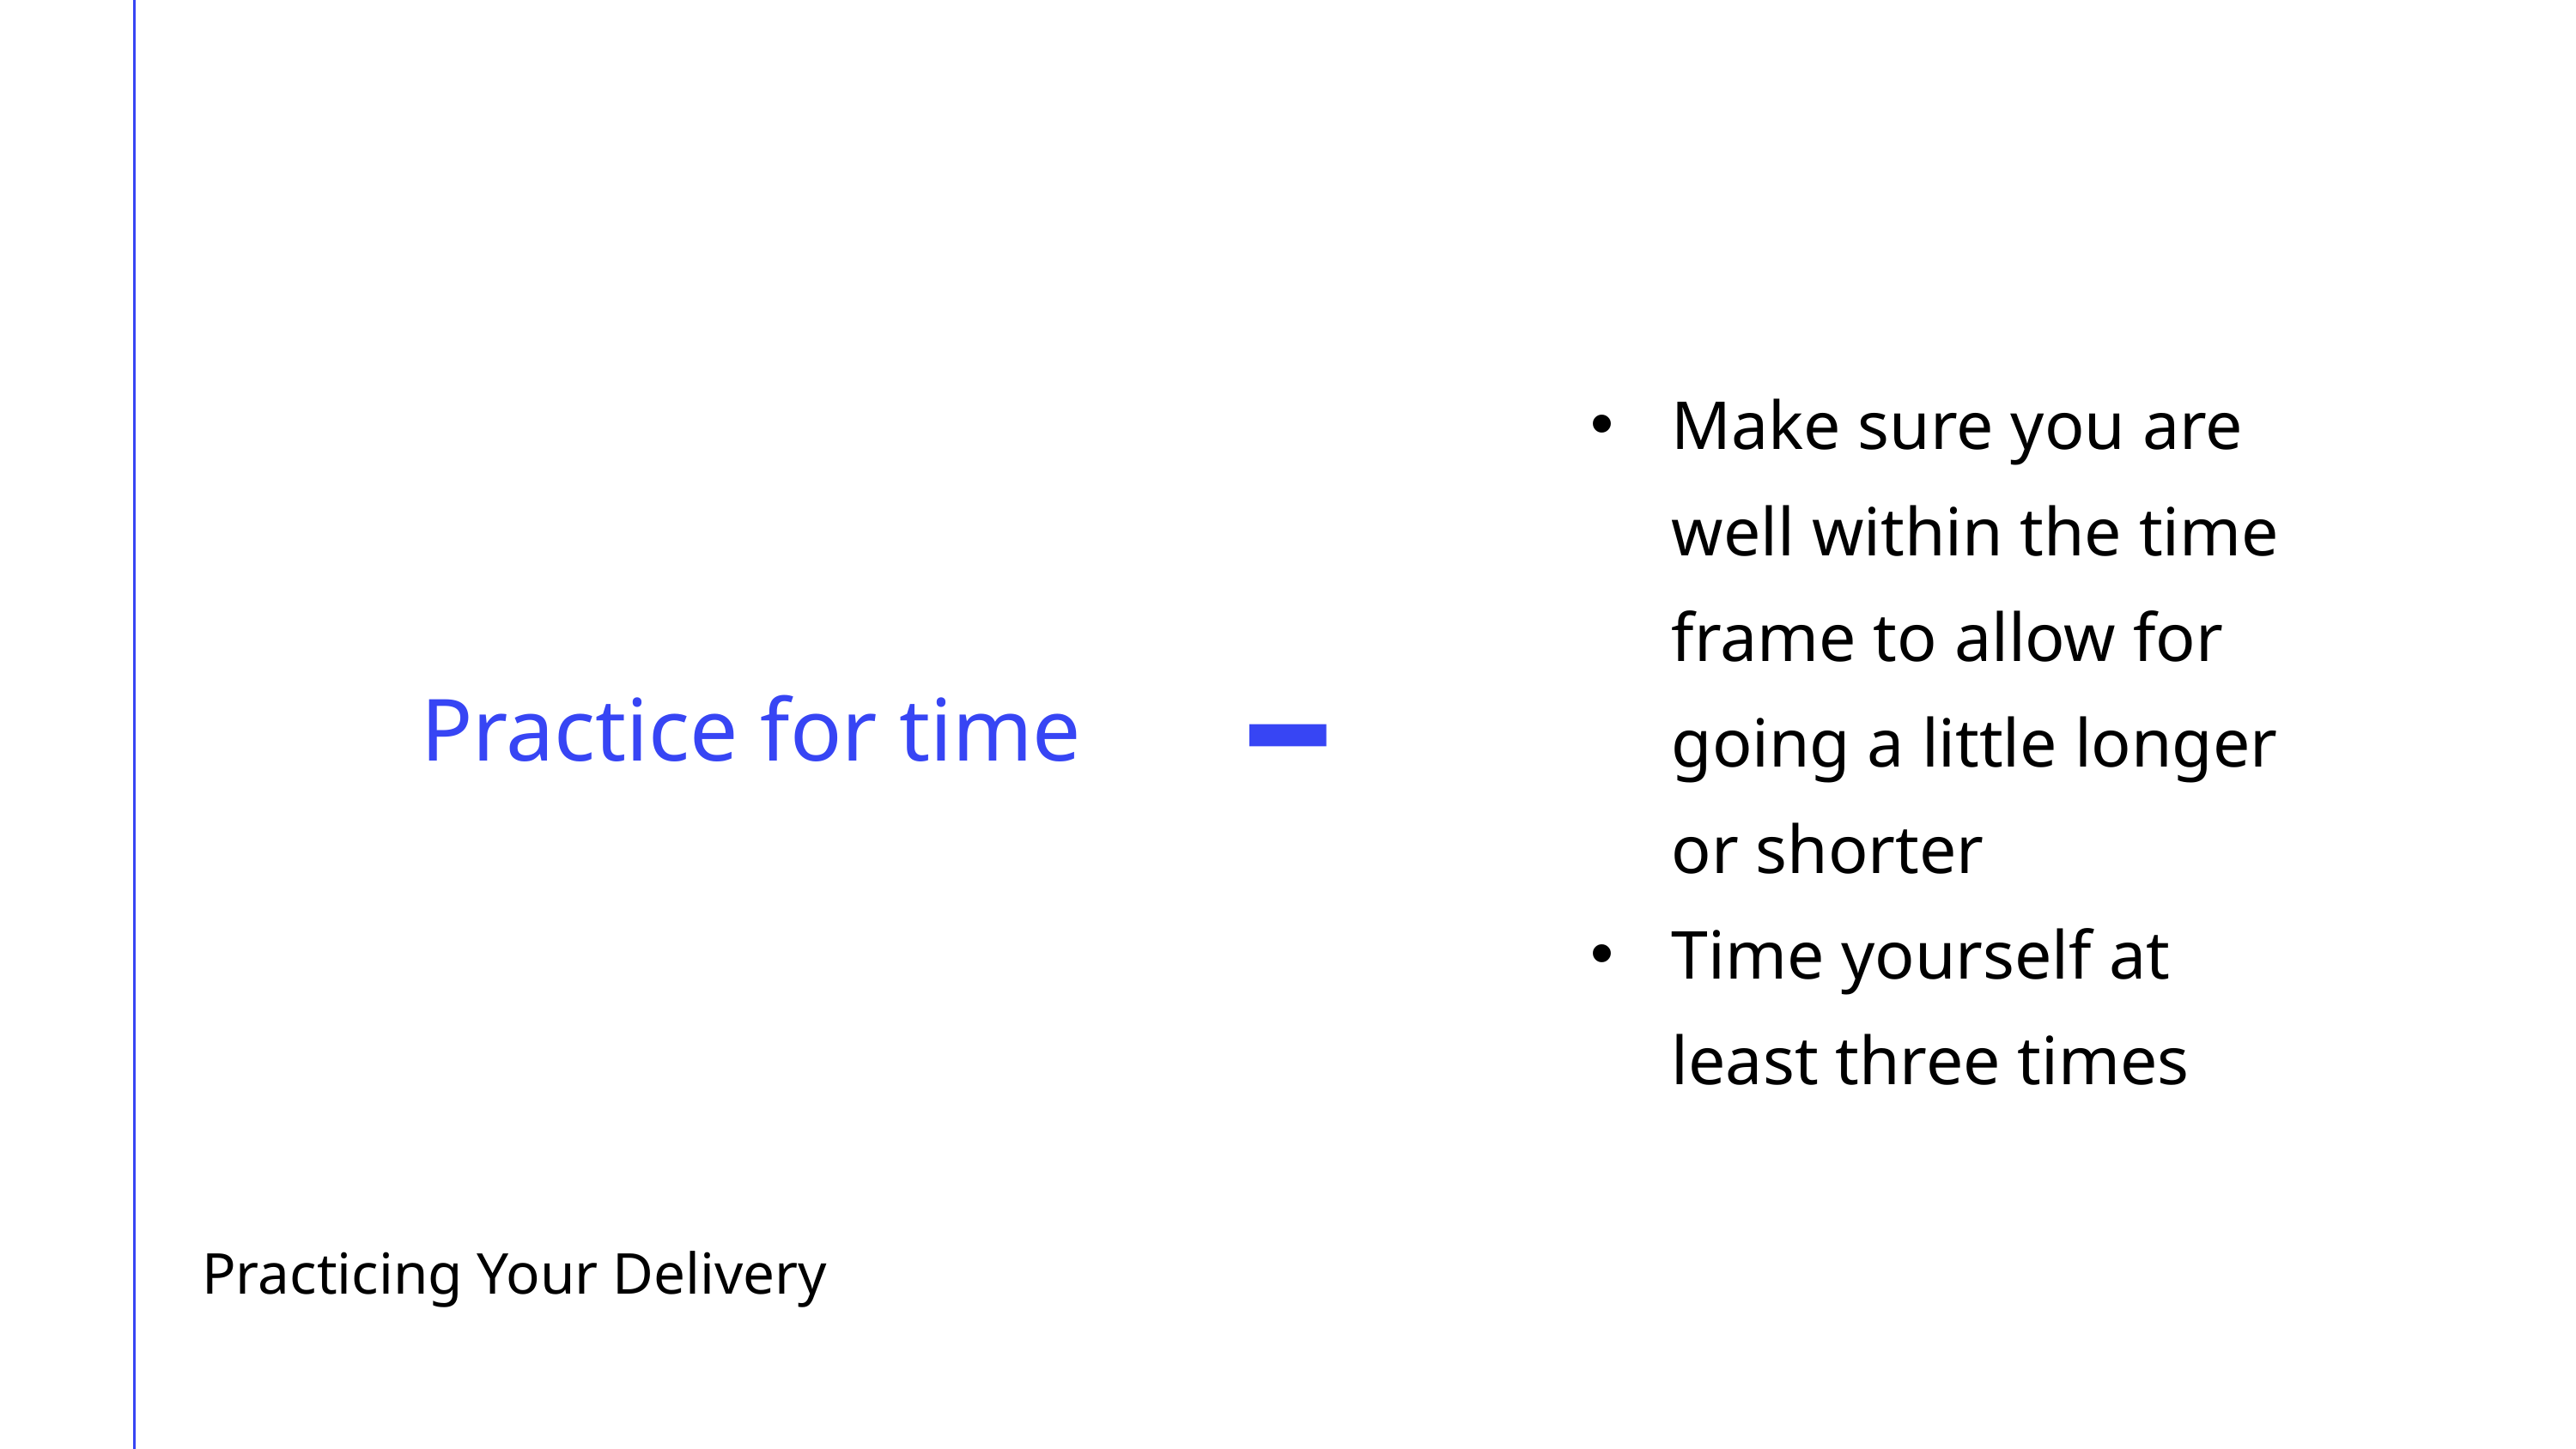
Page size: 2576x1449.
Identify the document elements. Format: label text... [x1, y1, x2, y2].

text_box [1249, 724, 1327, 747]
text_box Practicing Your Delivery [202, 1227, 1578, 1306]
title Practice for time [407, 675, 1118, 918]
text_box Make sure you are well within the time frame to allow for going a little longer or shorter Time yourself at least three times [1534, 356, 2318, 1098]
